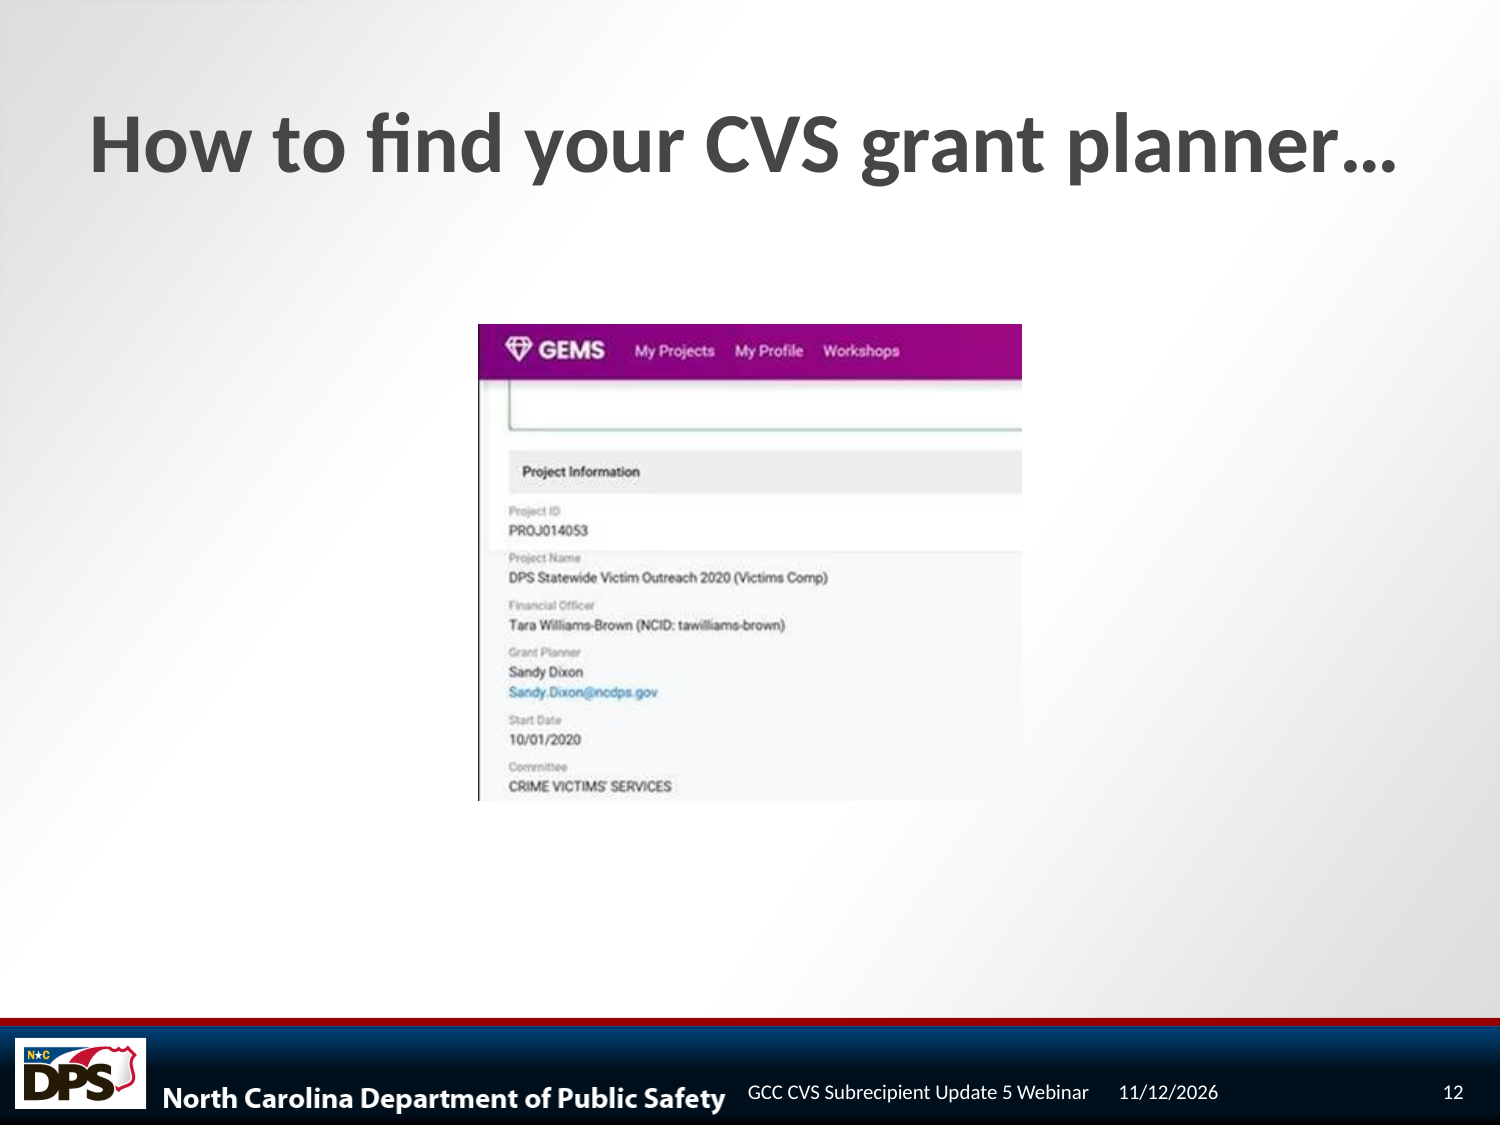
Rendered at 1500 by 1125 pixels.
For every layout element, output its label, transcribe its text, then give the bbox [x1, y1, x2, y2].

slide_number 12 [1418, 1051, 1479, 1112]
picture [0, 0, 1500, 1125]
title How to find your CVS grant planner… [75, 45, 1425, 233]
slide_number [1105, 1051, 1418, 1112]
footer GCC CVS Subrecipient Update 5 Webinar [718, 1051, 1105, 1112]
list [478, 323, 1022, 801]
